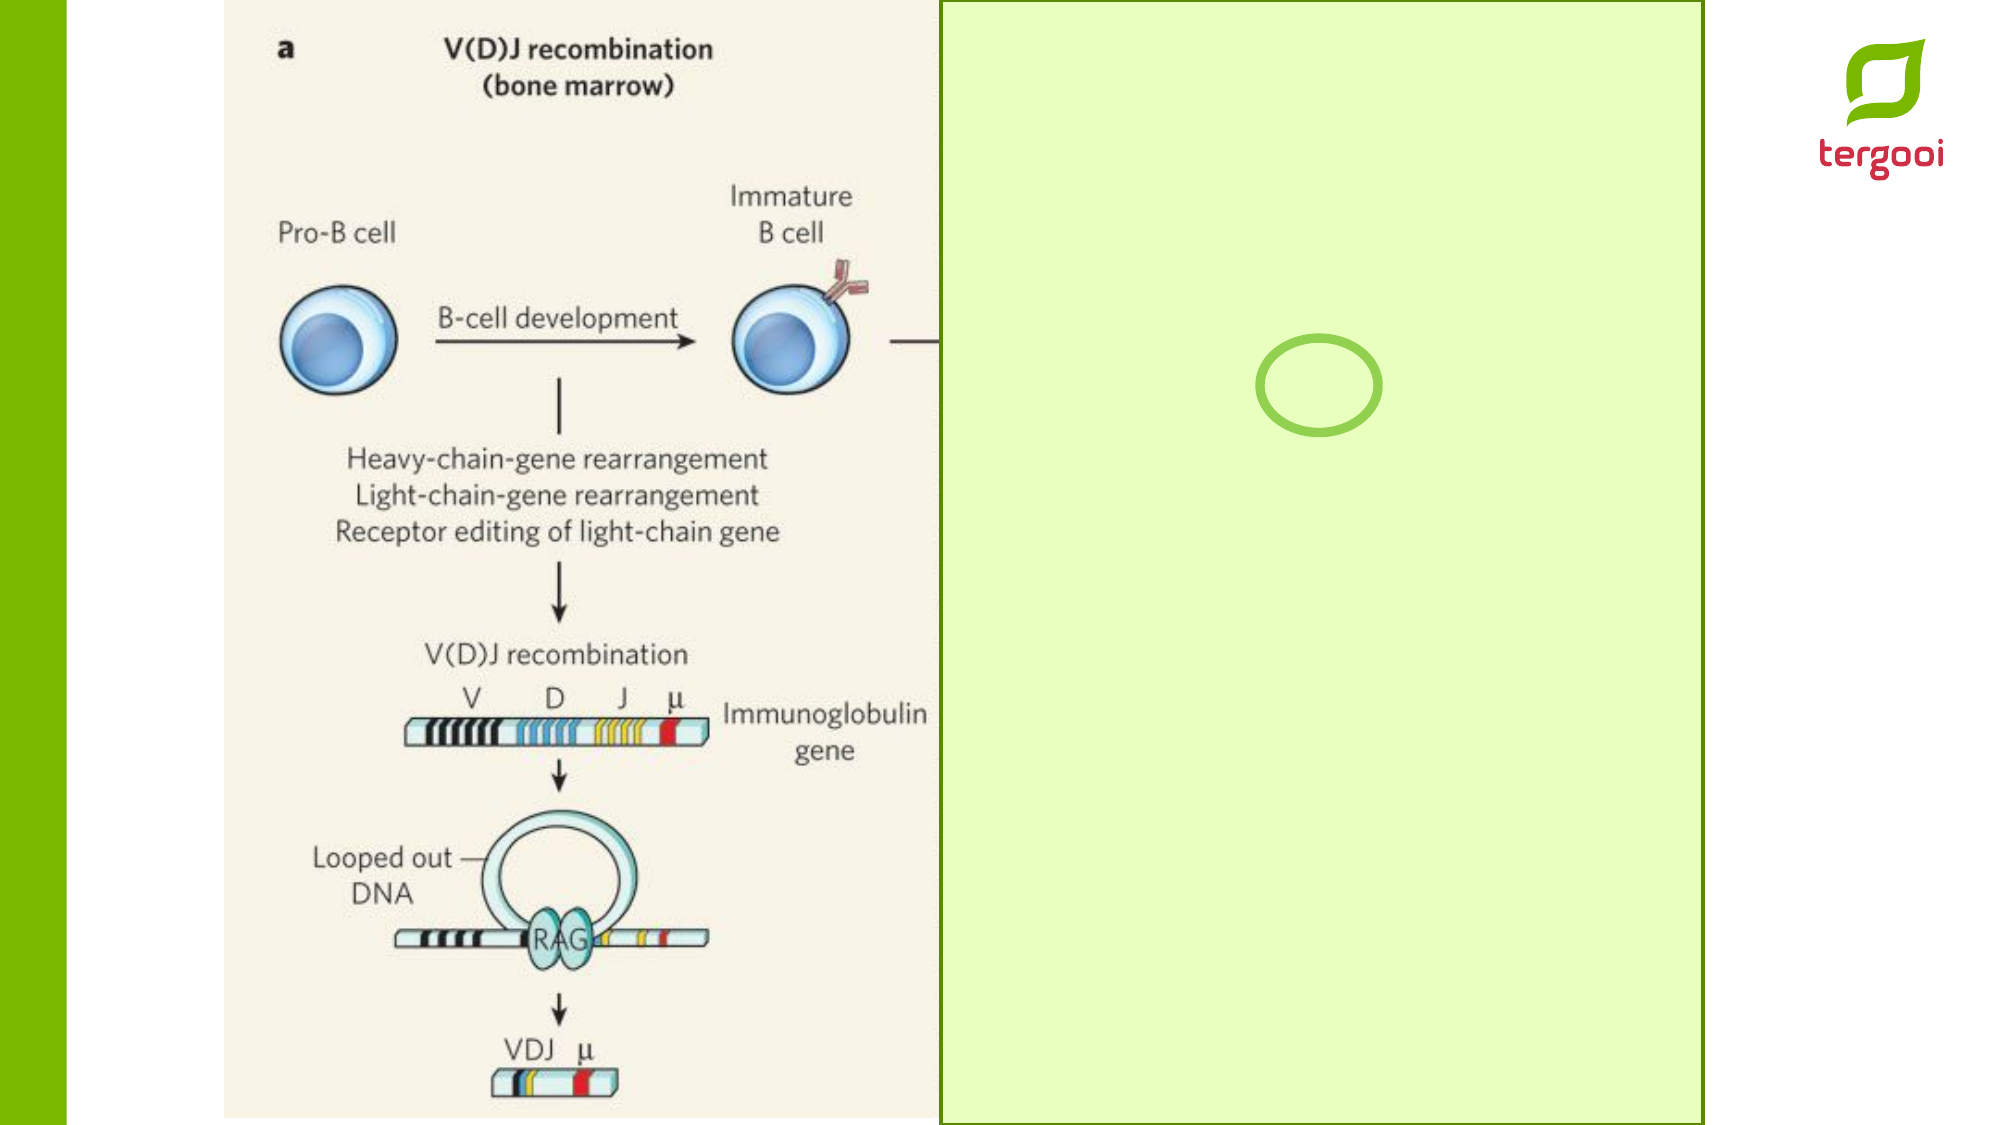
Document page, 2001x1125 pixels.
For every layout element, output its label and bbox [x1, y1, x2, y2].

picture [223, 0, 1704, 1118]
